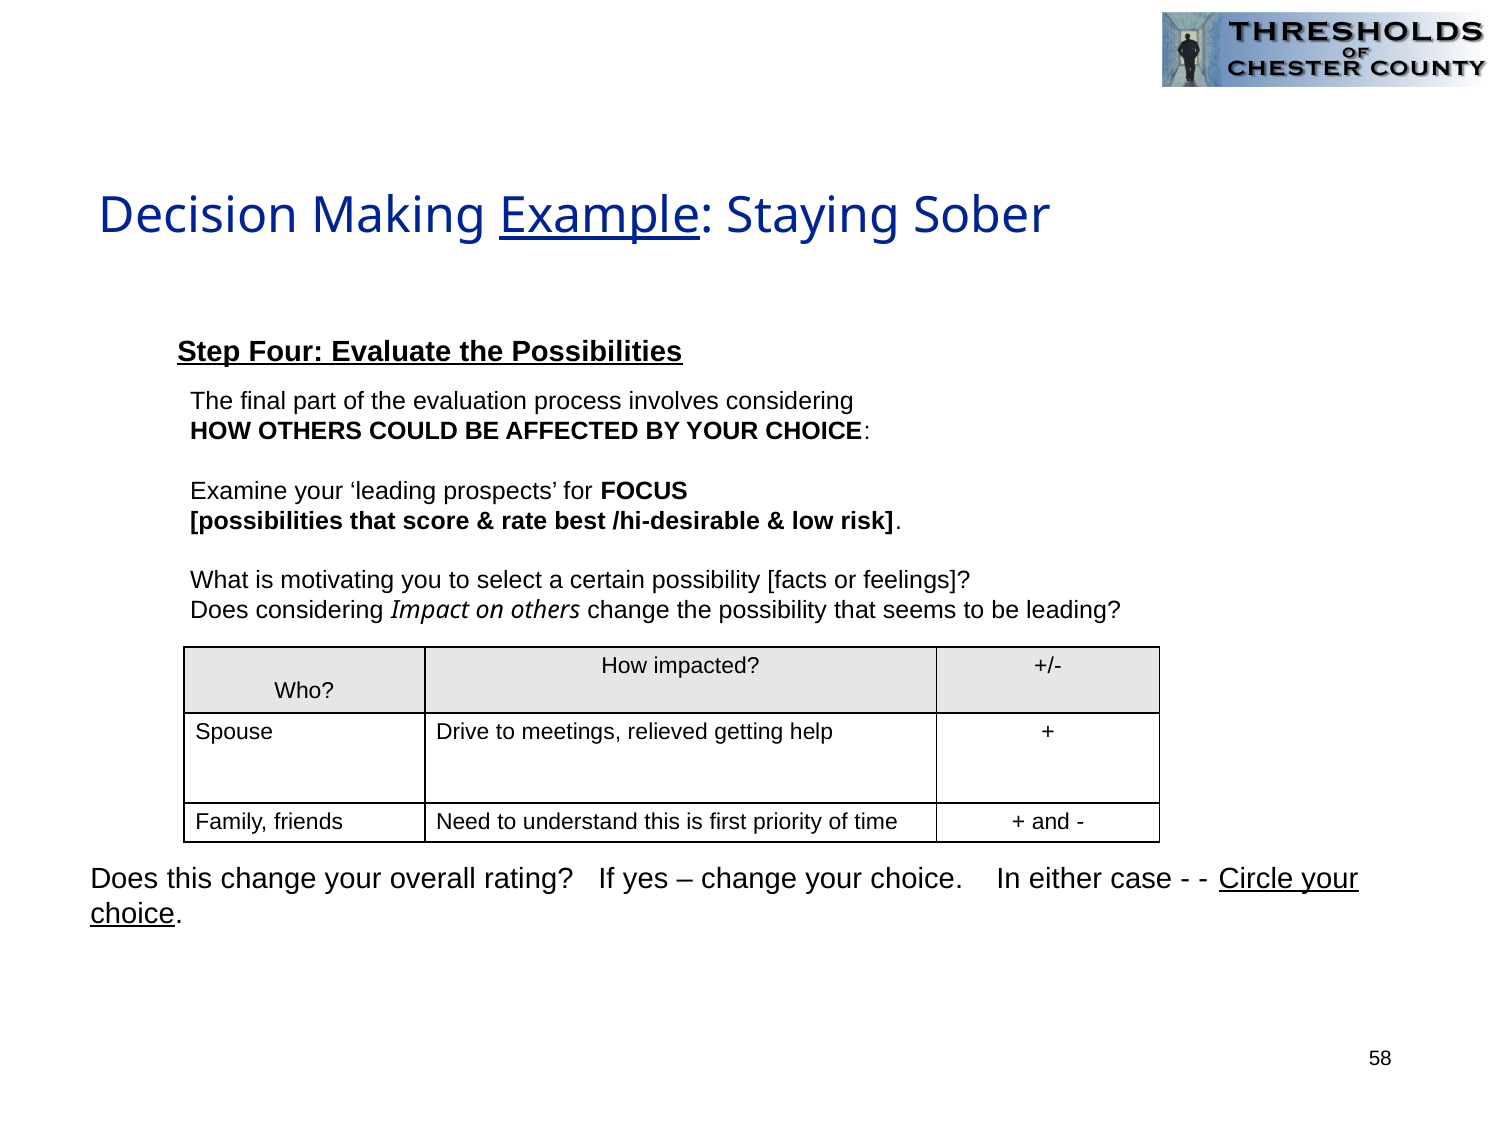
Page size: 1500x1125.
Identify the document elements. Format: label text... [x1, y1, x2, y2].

text_box 58 [1172, 1037, 1407, 1094]
table_cell Family, friends [185, 804, 424, 841]
table_header Who? [185, 648, 424, 712]
table_header +/- [937, 648, 1159, 712]
table_cell Need to understand this is first priority of time [426, 804, 936, 841]
text_box Decision Making Example: Staying Sober [83, 168, 1429, 264]
text_box Step Four: Evaluate the Possibilities [162, 324, 707, 375]
text_box The final part of the evaluation process involves considering HOW OTHERS COULD BE AFFECTED BY YOUR CHOICE: Examine your ‘leading prospects’ for FOCUS [possibilities that score & rate best /hi-desirable & low risk]. What is motivating you to select a certain possibility [facts or feelings]? Does considering Impact on others change the possibility that seems to be leading? [175, 377, 1172, 632]
table_cell + [937, 714, 1159, 802]
table_cell Spouse [185, 714, 424, 802]
table_header How impacted? [426, 648, 936, 712]
text_box Does this change your overall rating? If yes – change your choice. In either case - - Circle your choice. [75, 852, 1463, 937]
picture [1162, 12, 1488, 87]
table_cell Drive to meetings, relieved getting help [426, 714, 936, 802]
table_cell + and - [937, 804, 1159, 841]
